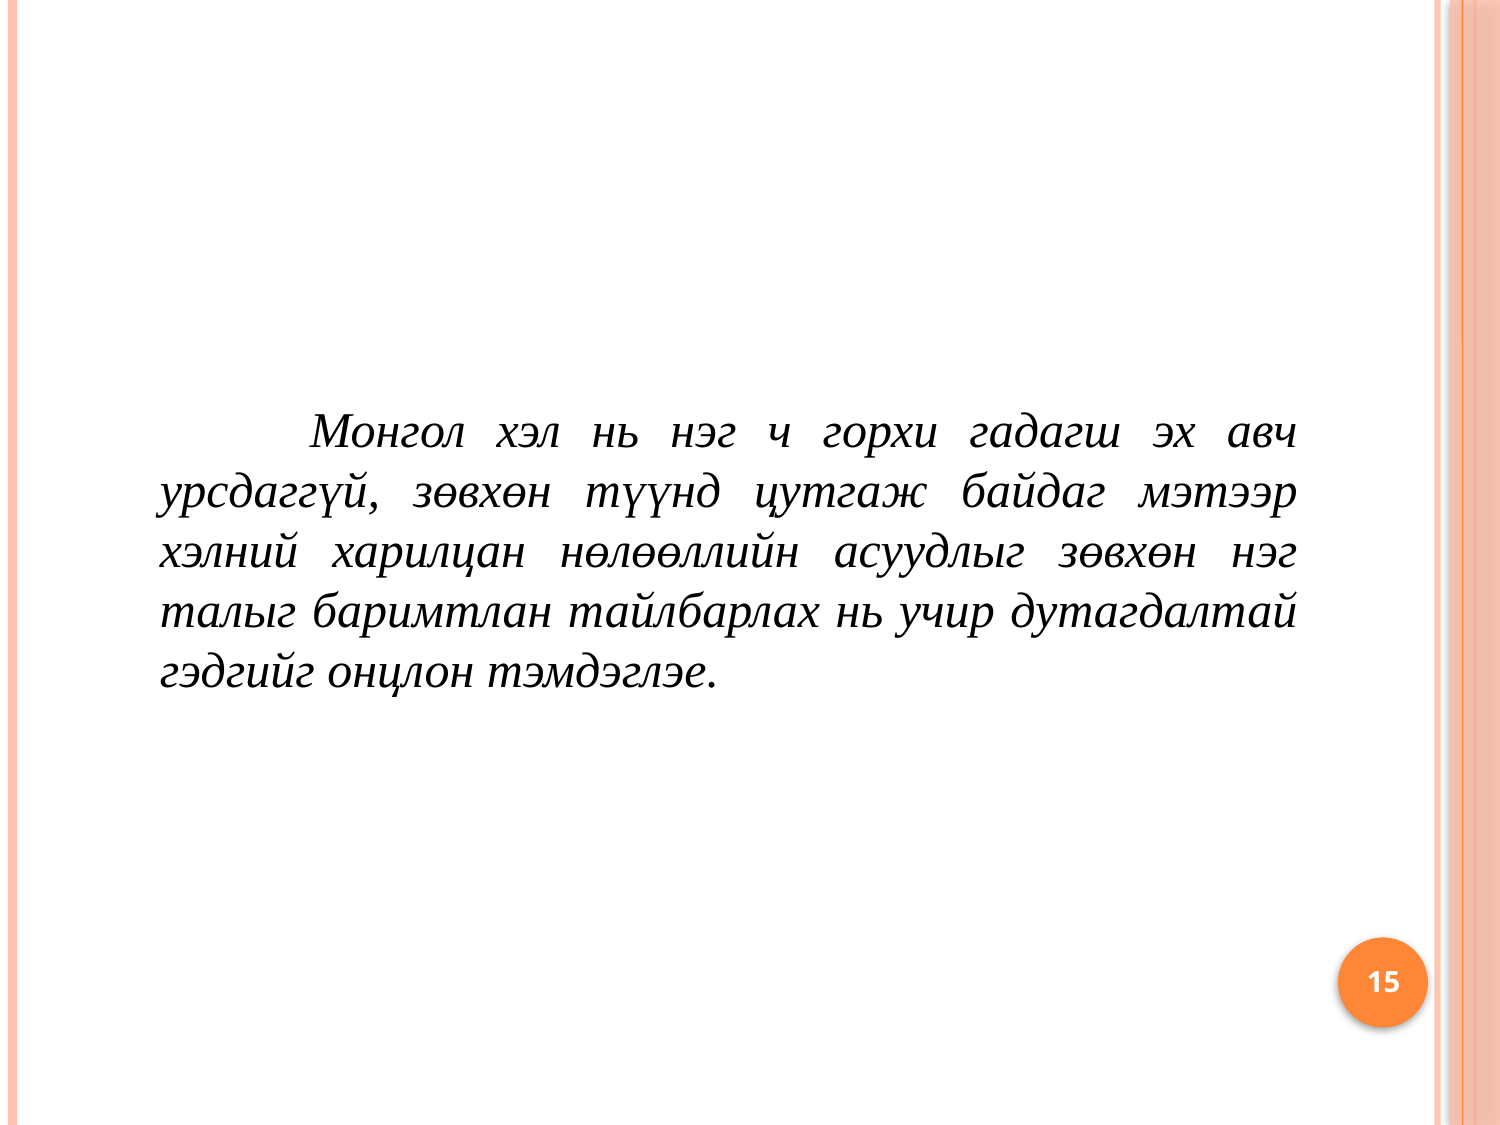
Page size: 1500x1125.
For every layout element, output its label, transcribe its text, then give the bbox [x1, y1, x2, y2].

list Монгол хэл нь нэг ч горхи гадагш эх авч урсдаггүй, зөвхөн түүнд цутгаж байдаг мэтээр хэлний харилцан нөлөөллийн асуудлыг зөвхөн нэг талыг баримтлан тайлбарлах нь учир дутагдалтай гэдгийг онцлон тэмдэглэе. [99, 99, 1313, 1062]
slide_number 15 [1333, 940, 1434, 1027]
